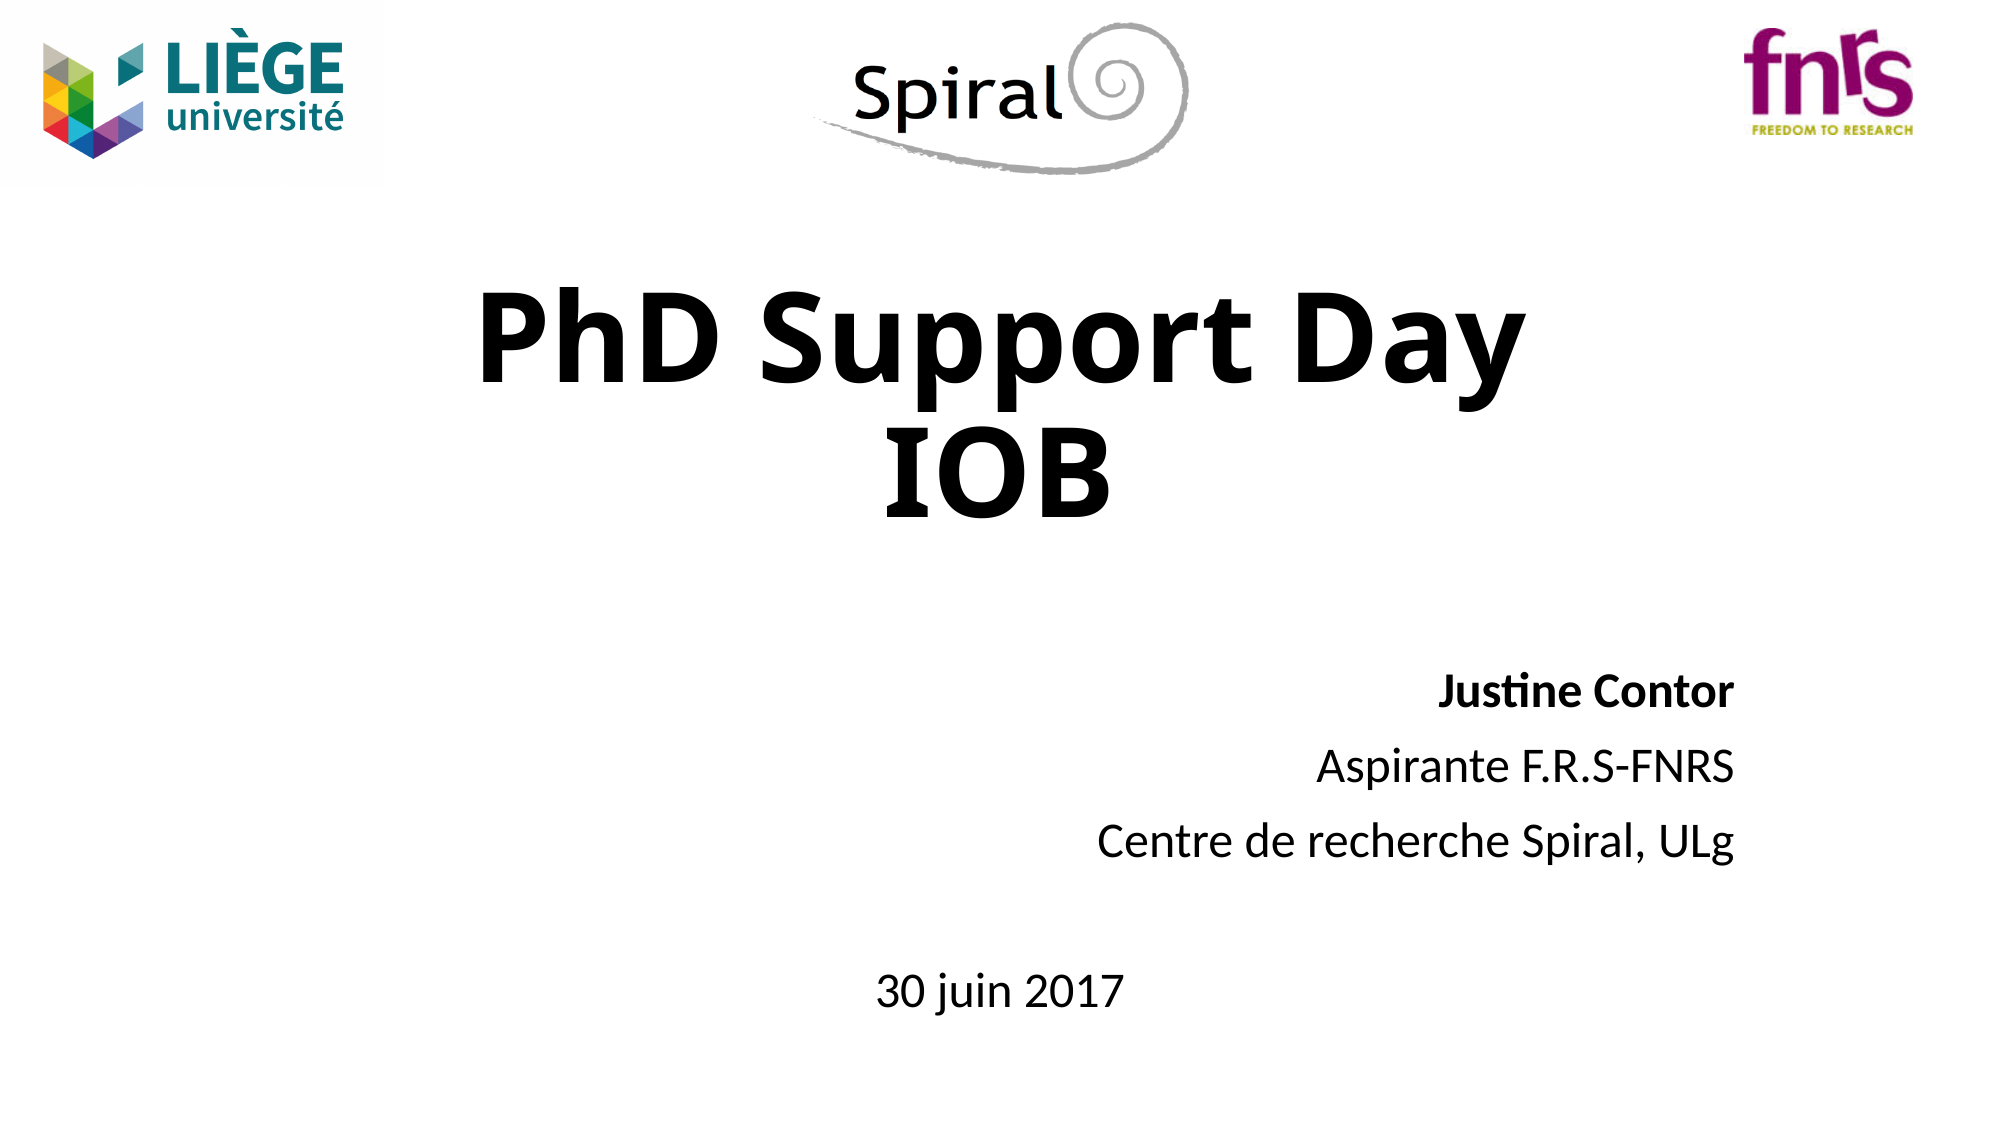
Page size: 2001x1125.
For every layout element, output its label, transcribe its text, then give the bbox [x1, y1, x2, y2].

picture [807, 14, 1193, 183]
subtitle Justine Contor Aspirante F.R.S-FNRS Centre de recherche Spiral, ULg 30 juin 2017 [249, 657, 1750, 1093]
picture [0, 0, 386, 188]
picture [1744, 28, 1913, 135]
title PhD Support Day IOB [249, 160, 1750, 552]
